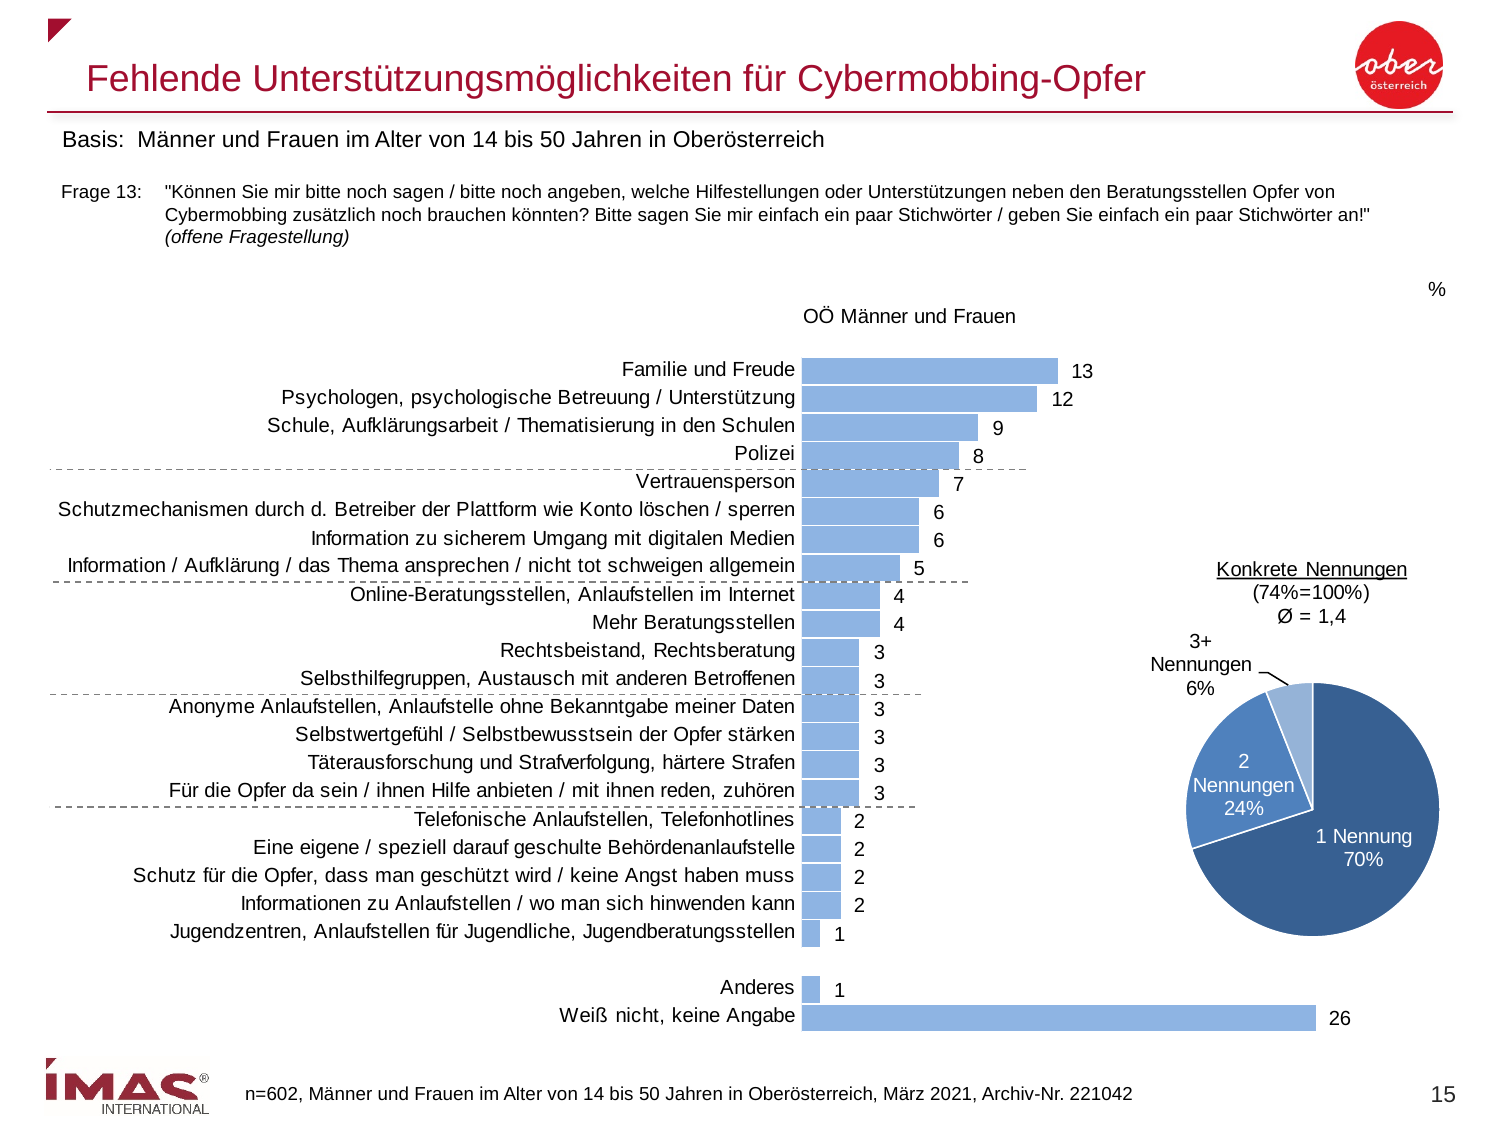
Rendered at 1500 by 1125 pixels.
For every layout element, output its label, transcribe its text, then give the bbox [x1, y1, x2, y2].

picture [44, 1056, 210, 1116]
list Basis: Männer und Frauen im Alter von 14 bis 50 Jahren in Oberösterreich [48, 115, 1454, 163]
picture [48, 276, 1452, 1046]
list Frage 13: "Können Sie mir bitte noch sagen / bitte noch angeben, welche Hilfestellungen oder Unterstützungen neben den Beratungsstellen Opfer von Cybermobbing zusätzlich noch brauchen könnten? Bitte sagen Sie mir einfach ein paar Stichwörter / geben Sie einfach ein paar Stichwörter an!" (offene Fragestellung) [47, 172, 1453, 256]
picture [1355, 21, 1443, 109]
title Fehlende Unterstützungsmöglichkeiten für Cybermobbing-Opfer [71, 11, 1176, 107]
